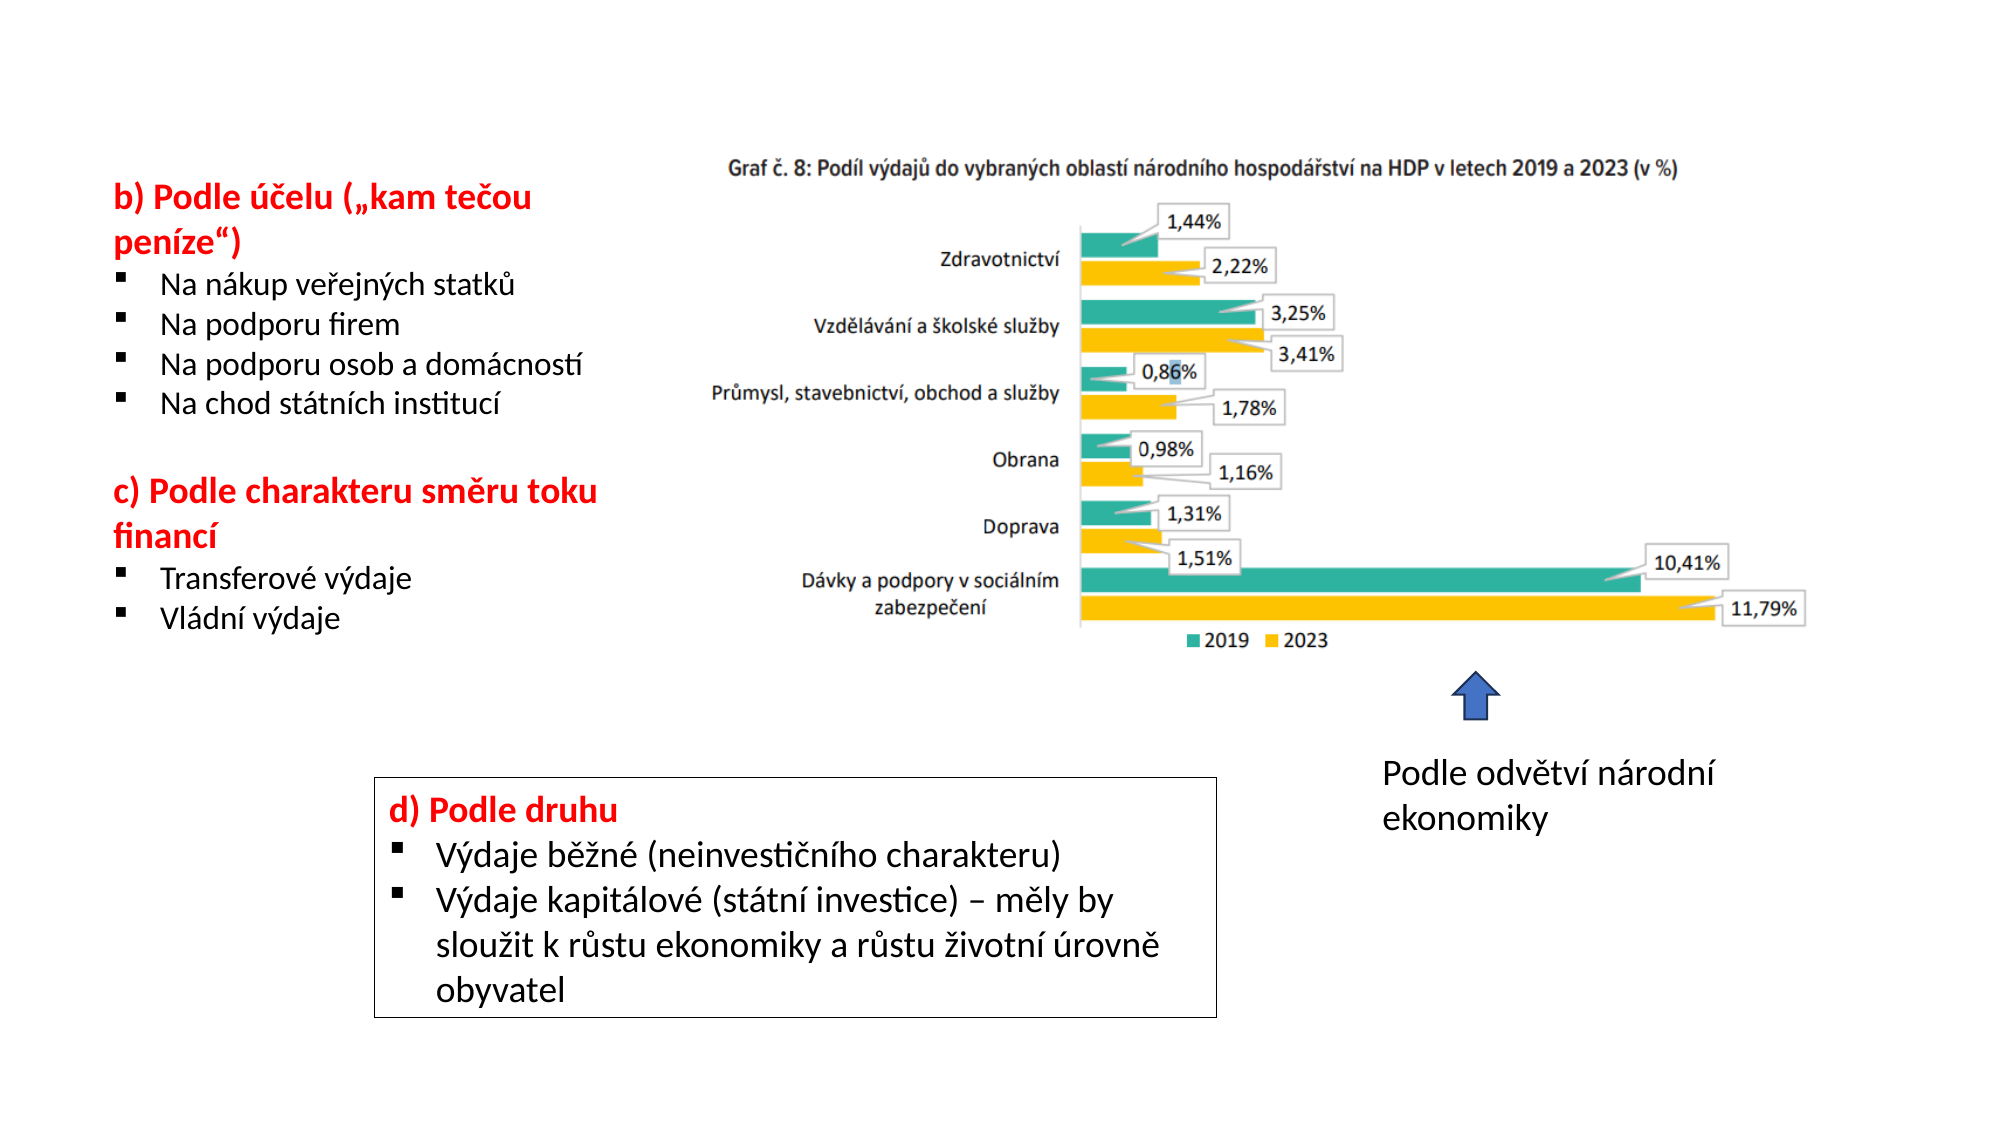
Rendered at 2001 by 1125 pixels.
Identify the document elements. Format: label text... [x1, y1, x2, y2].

picture [663, 143, 1855, 673]
text_box b) Podle účelu („kam tečou peníze“) Na nákup veřejných statků Na podporu firem Na podporu osob a domácností Na chod státních institucí c) Podle charakteru směru toku financí Transferové výdaje Vládní výdaje [98, 164, 626, 684]
text_box Podle odvětví národní ekonomiky [1367, 740, 1855, 845]
text_box [1450, 673, 1501, 721]
text_box d) Podle druhu Výdaje běžné (neinvestičního charakteru) Výdaje kapitálové (státní investice) – měly by sloužit k růstu ekonomiky a růstu životní úrovně obyvatel [374, 777, 1217, 1018]
